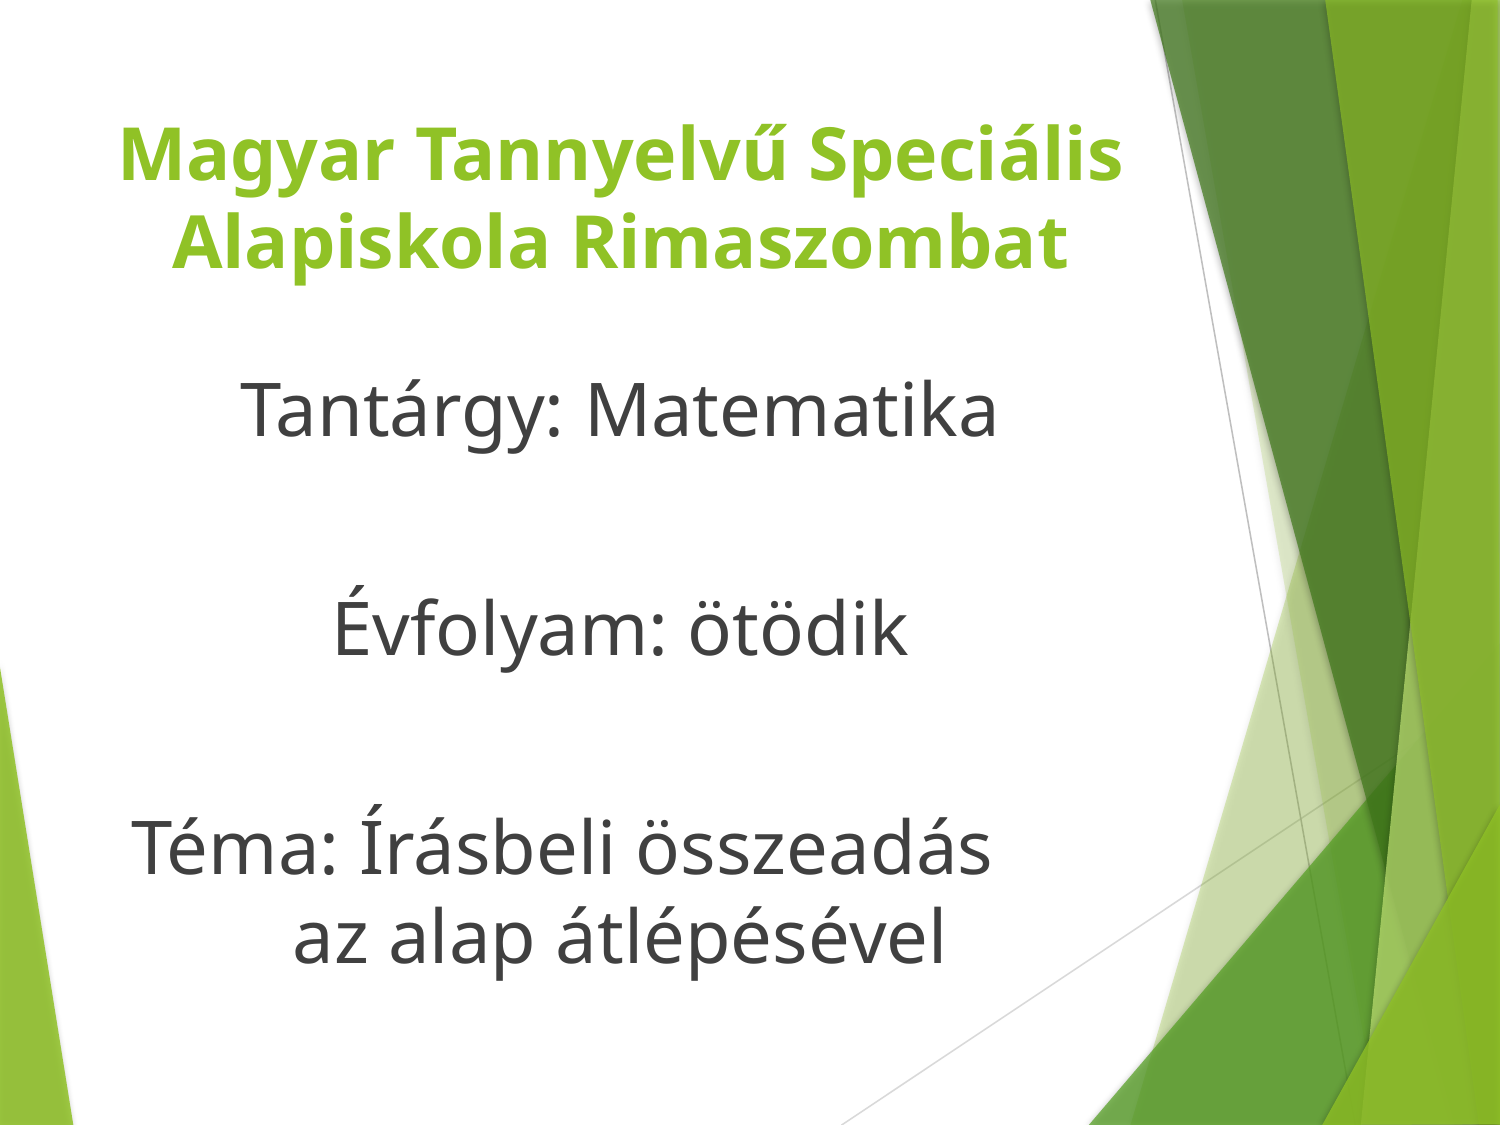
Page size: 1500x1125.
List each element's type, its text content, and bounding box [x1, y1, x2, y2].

list Tantárgy: Matematika Évfolyam: ötödik Téma: Írásbeli összeadás az alap átlépésével [99, 354, 1142, 992]
title Magyar Tannyelvű Speciális Alapiskola Rimaszombat [99, 99, 1142, 317]
